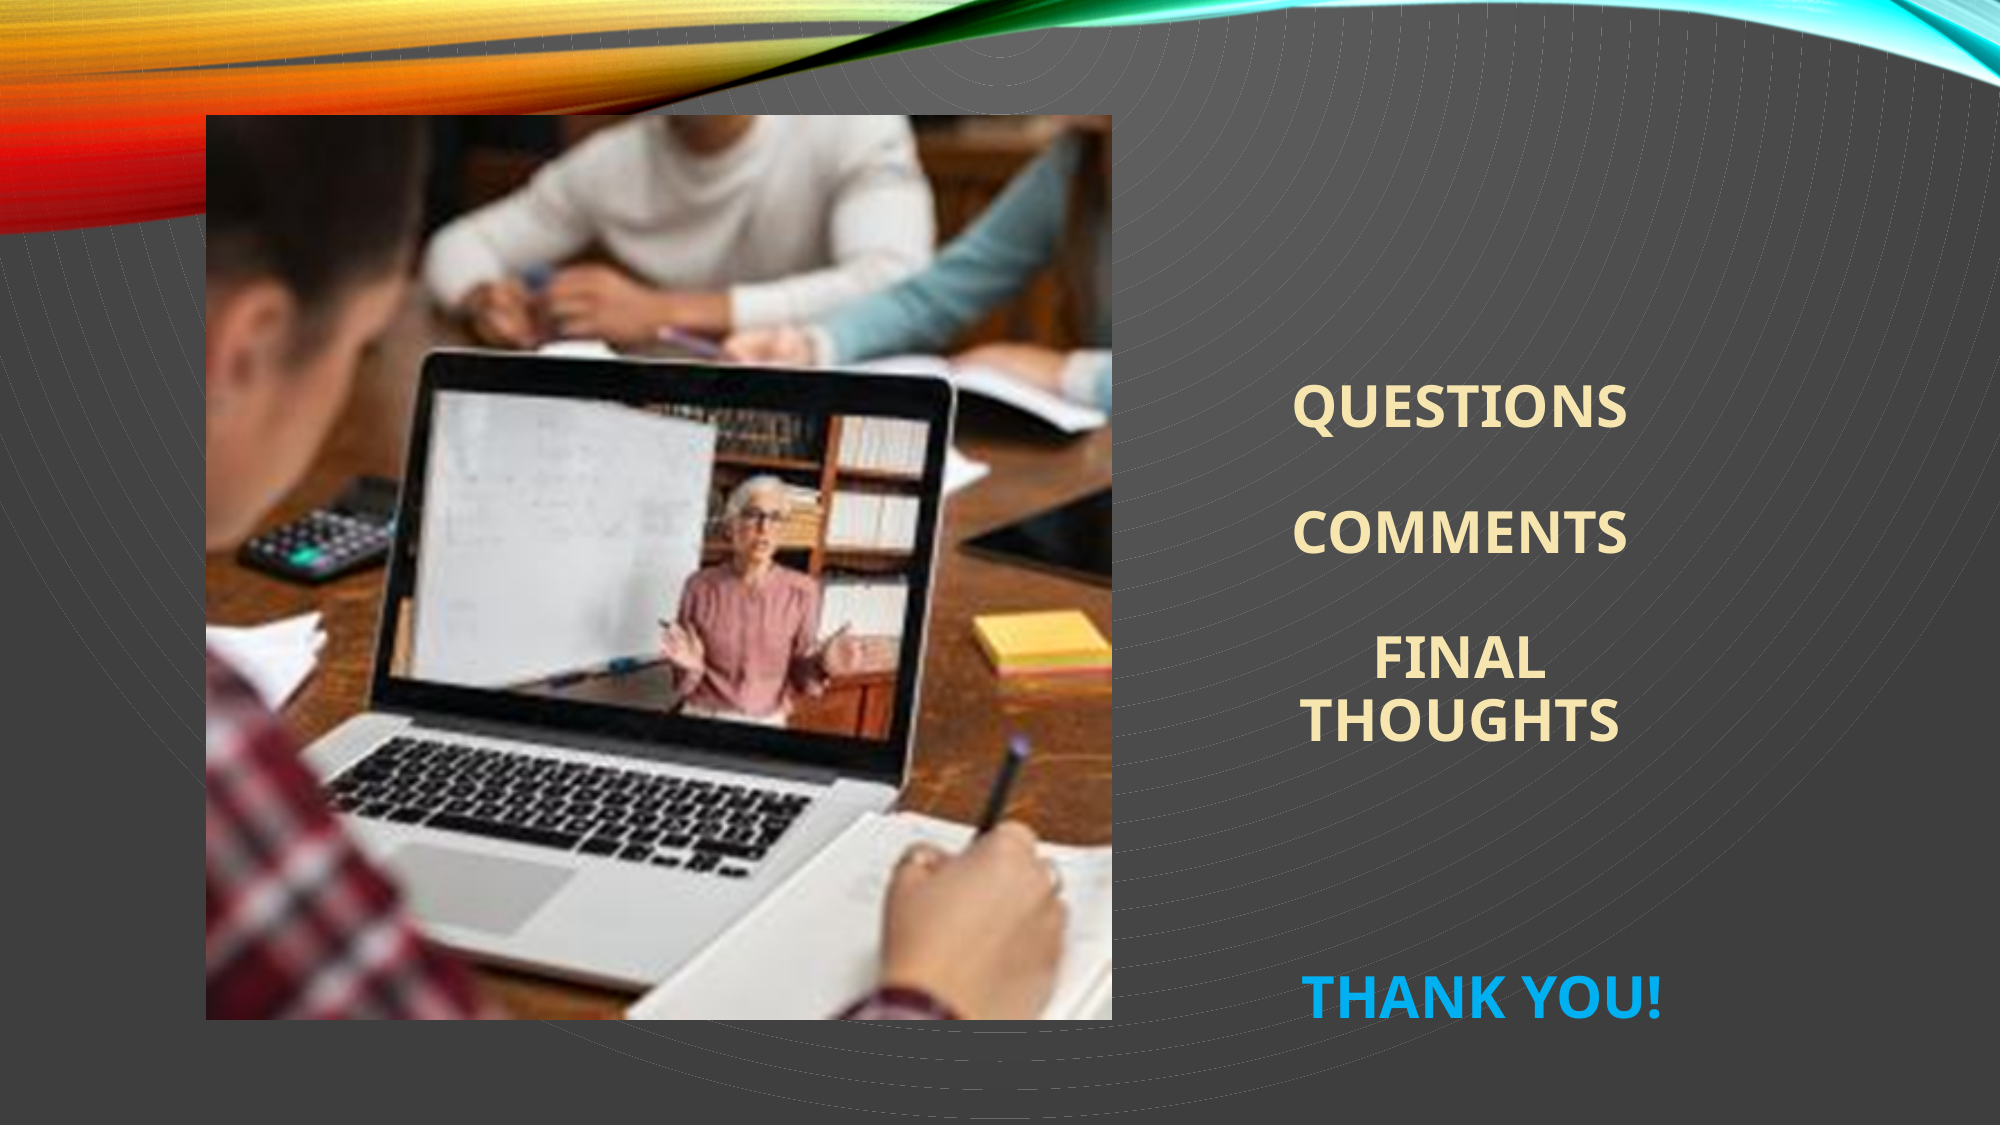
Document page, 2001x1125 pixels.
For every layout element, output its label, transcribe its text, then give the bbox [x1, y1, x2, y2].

picture [0, 0, 2000, 1020]
text_box THANK YOU! [1245, 953, 1719, 1038]
title QUESTIONS COMMENTS FINAL THOUGHTS [1201, 369, 1719, 766]
